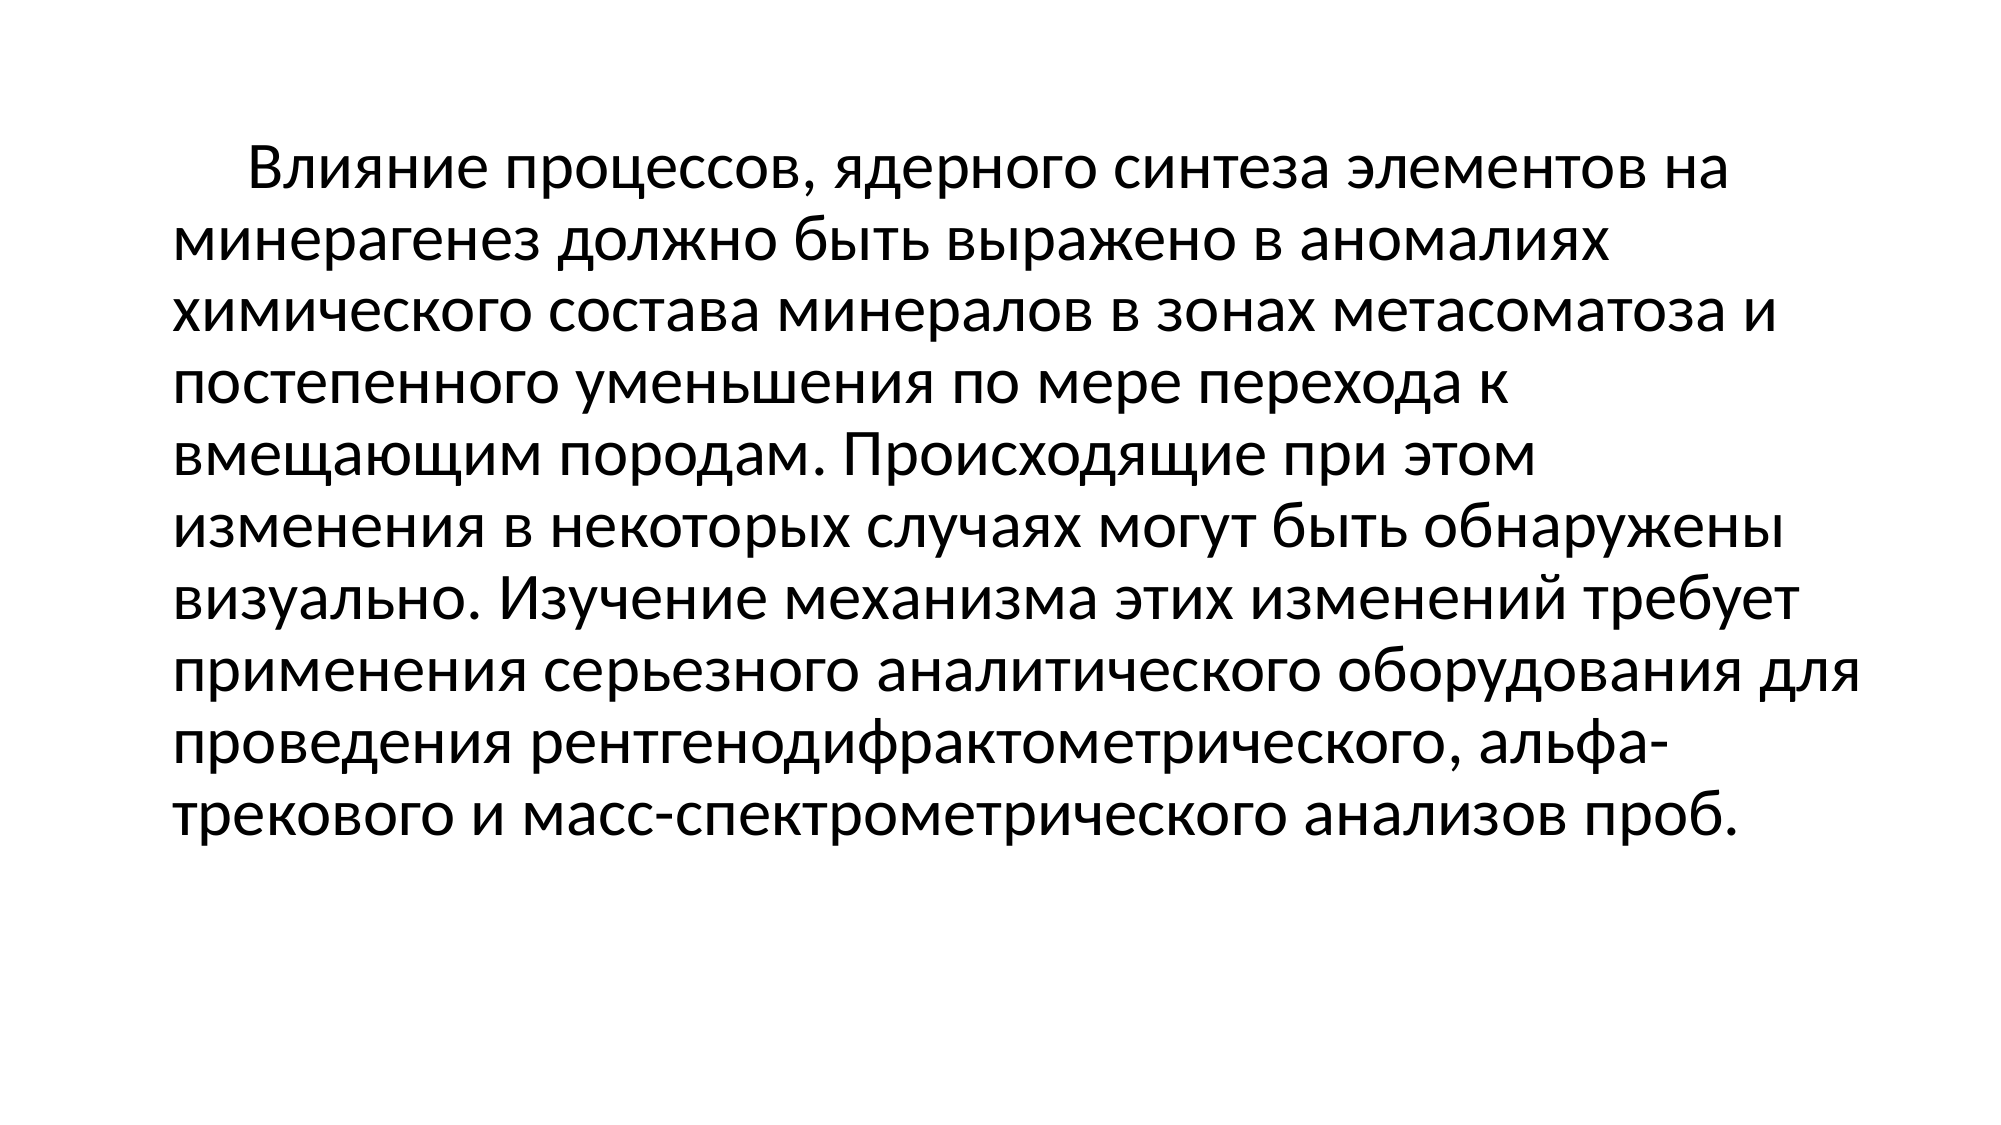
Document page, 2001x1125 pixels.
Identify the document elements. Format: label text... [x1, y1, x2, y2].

list Влияние процессов, ядерного синтеза элементов на минерагенез должно быть выражено в аномалиях химического состава минералов в зонах метасоматоза и постепенного уменьшения по мере перехода к вмещающим породам. Происходящие при этом изменения в некоторых случаях могут быть обнаружены визуально. Изучение механизма этих изменений требует применения серьезного аналитического оборудования для проведения рентгенодифрактометрического, альфа-трекового и масс-спектрометрического анализов проб. [157, 123, 1883, 837]
